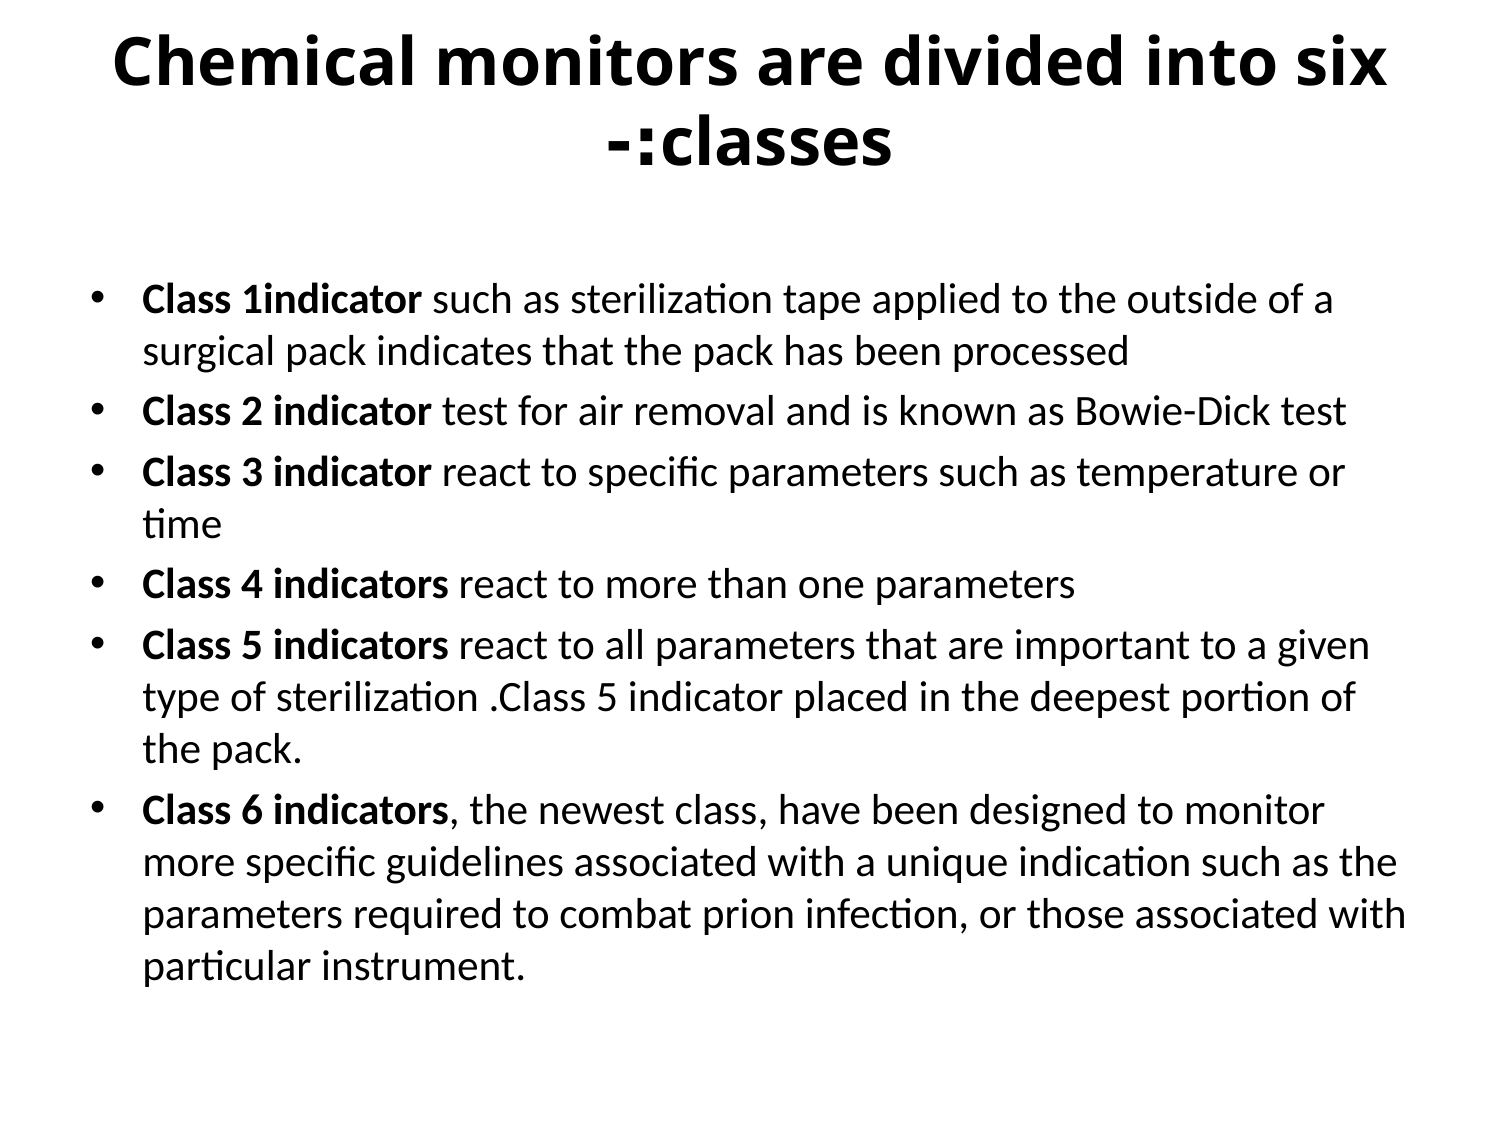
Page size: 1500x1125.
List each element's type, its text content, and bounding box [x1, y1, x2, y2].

title Chemical monitors are divided into six classes:- [75, 45, 1425, 233]
list Class 1indicator such as sterilization tape applied to the outside of a surgical pack indicates that the pack has been processed Class 2 indicator test for air removal and is known as Bowie-Dick test Class 3 indicator react to specific parameters such as temperature or time Class 4 indicators react to more than one parameters Class 5 indicators react to all parameters that are important to a given type of sterilization .Class 5 indicator placed in the deepest portion of the pack. Class 6 indicators, the newest class, have been designed to monitor more specific guidelines associated with a unique indication such as the parameters required to combat prion infection, or those associated with particular instrument. [75, 262, 1425, 1005]
